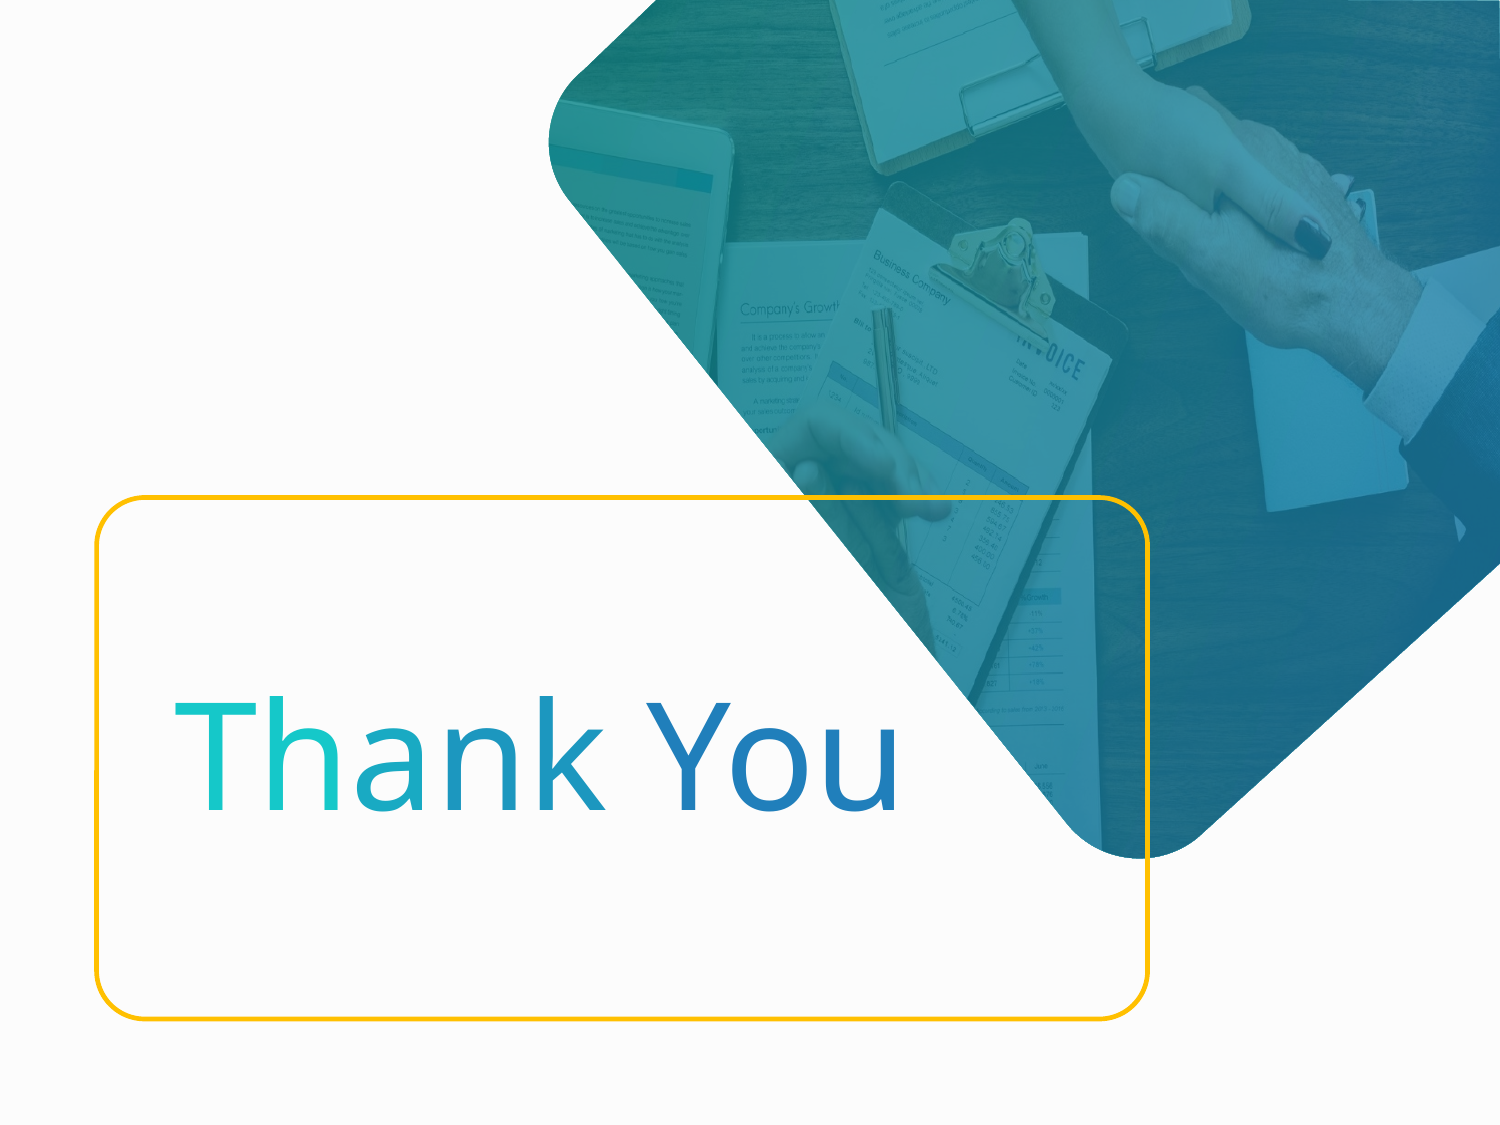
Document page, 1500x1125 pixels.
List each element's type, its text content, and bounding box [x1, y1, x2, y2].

text_box Thank You [96, 653, 986, 850]
text_box [96, 497, 1148, 1019]
text_box [548, 0, 1500, 858]
